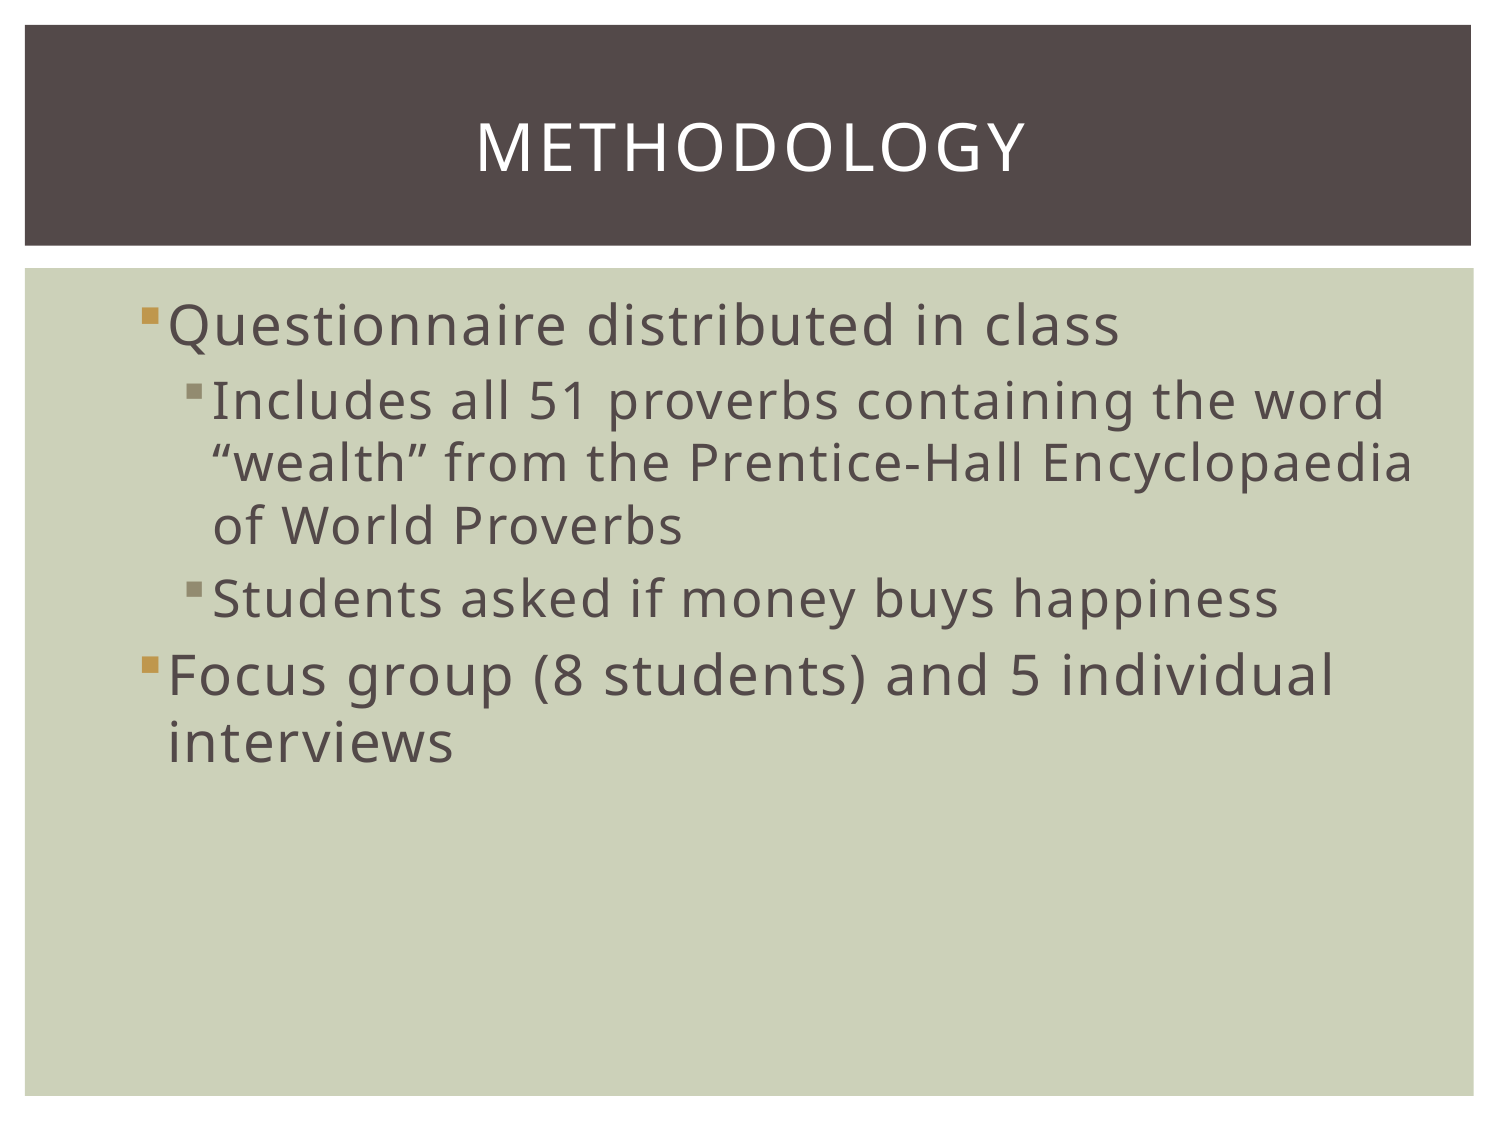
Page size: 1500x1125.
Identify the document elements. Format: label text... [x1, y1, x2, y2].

list Questionnaire distributed in class Includes all 51 proverbs containing the word “wealth” from the Prentice-Hall Encyclopaedia of World Proverbs Students asked if money buys happiness Focus group (8 students) and 5 individual interviews [62, 281, 1442, 1035]
title methodology [62, 58, 1438, 232]
